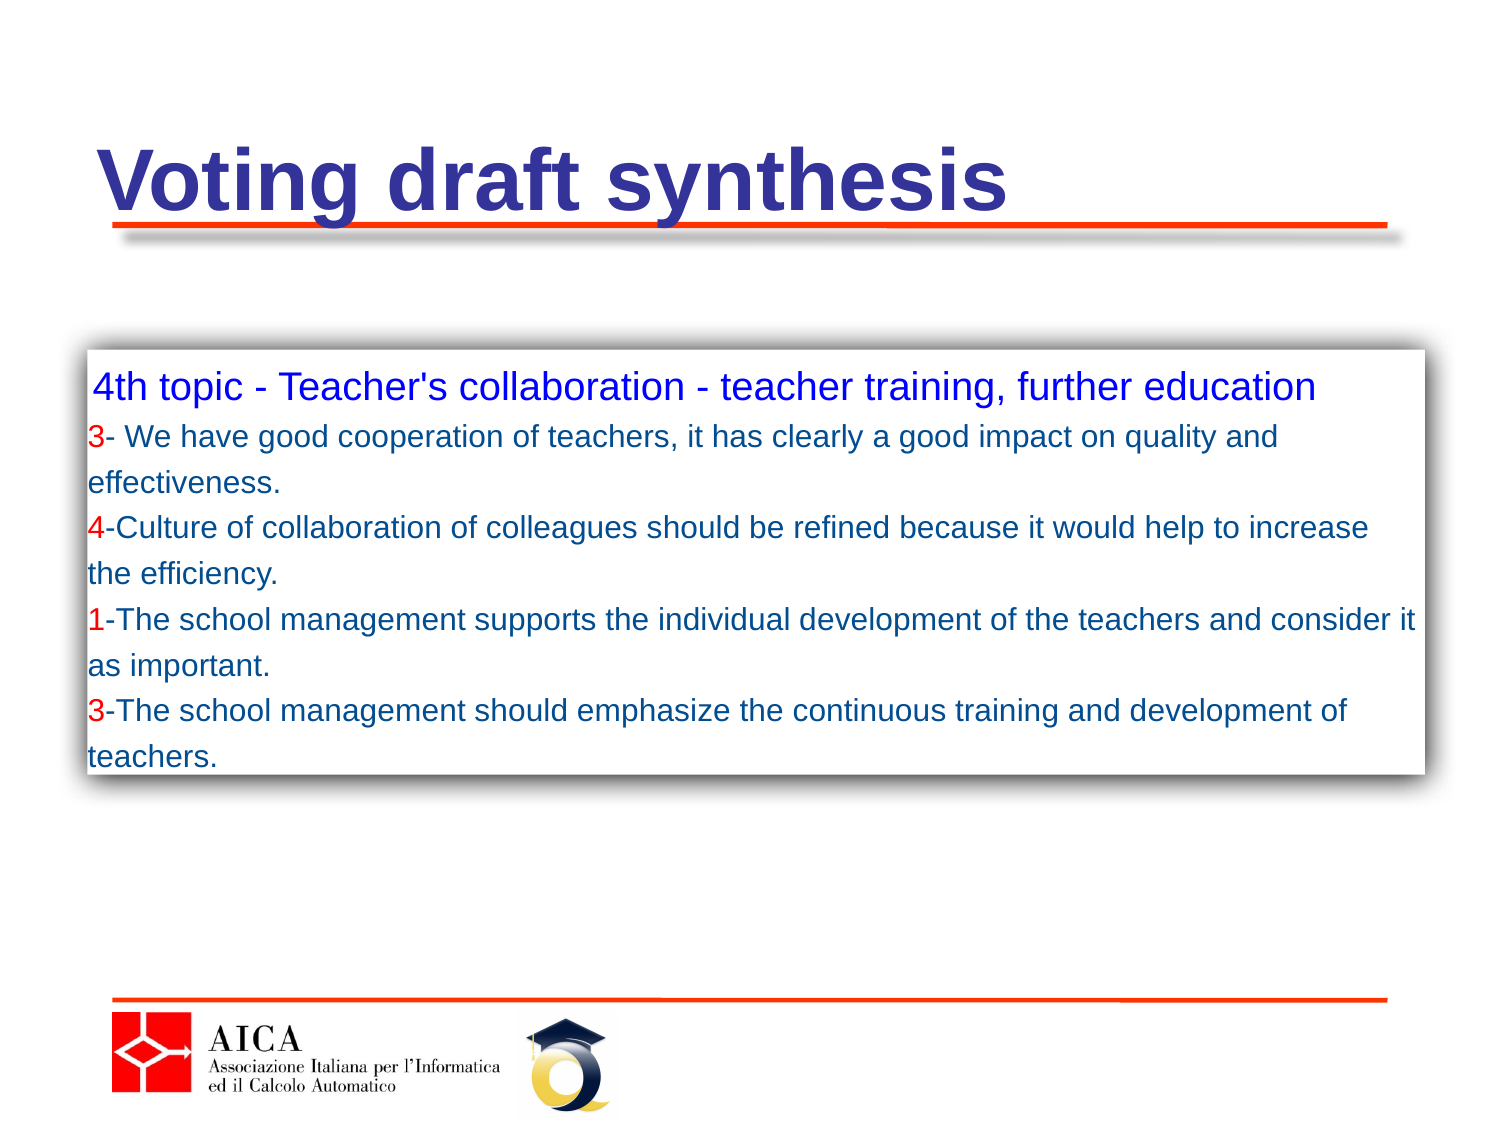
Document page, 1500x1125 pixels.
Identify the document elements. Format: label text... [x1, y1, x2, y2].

picture [516, 1009, 619, 1121]
text_box 4th topic - Teacher's collaboration - teacher training, further education 3- We have good cooperation of teachers, it has clearly a good impact on quality and effectiveness. 4-Culture of collaboration of colleagues should be refined because it would help to increase the efficiency. 1-The school management supports the individual development of the teachers and consider it as important. 3-The school management should emphasize the continuous training and development of teachers. [87, 349, 1425, 775]
picture [112, 1012, 500, 1096]
title Voting draft synthesis [81, 111, 1419, 241]
